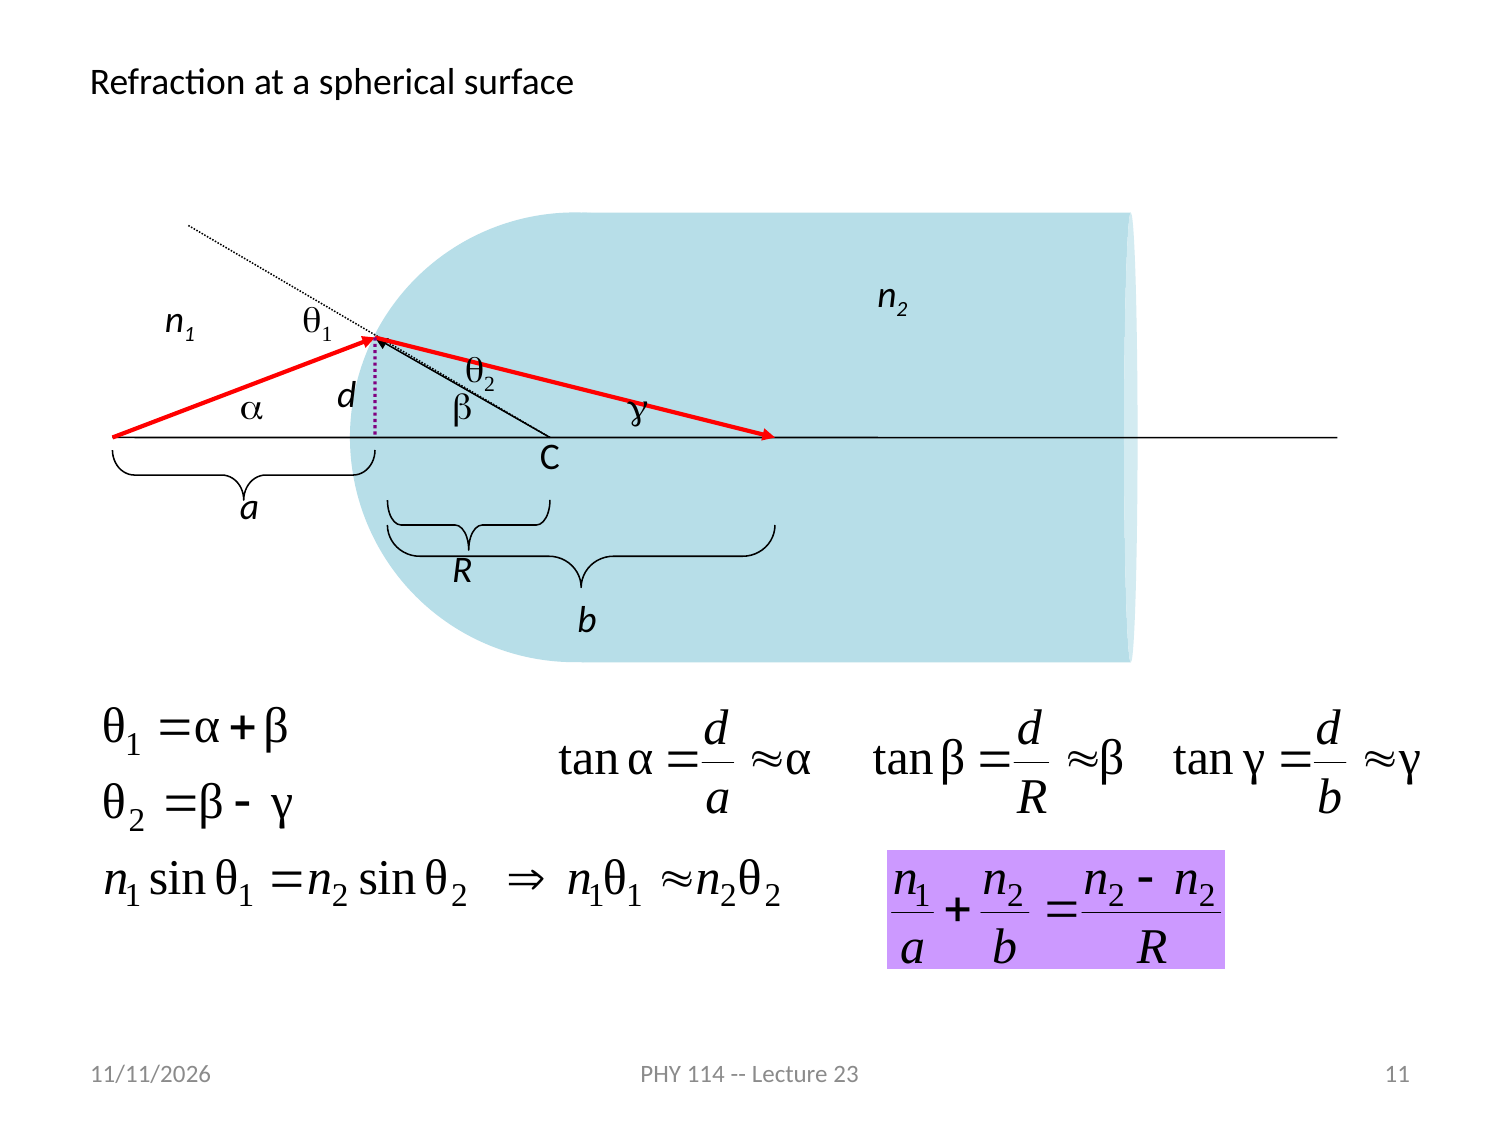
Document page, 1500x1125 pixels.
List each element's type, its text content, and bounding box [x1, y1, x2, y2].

text_box n1 [150, 287, 250, 354]
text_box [887, 849, 1226, 969]
text_box [349, 341, 524, 437]
text_box C [524, 424, 600, 485]
text_box a [224, 374, 300, 435]
footer PHY 114 -- Lecture 23 [512, 1042, 988, 1103]
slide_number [75, 1042, 425, 1103]
text_box [376, 339, 439, 374]
text_box [112, 450, 376, 476]
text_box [99, 699, 786, 913]
text_box b [562, 587, 638, 648]
text_box [591, 212, 1138, 437]
text_box b [437, 374, 513, 435]
text_box q1 [287, 287, 375, 354]
text_box [387, 499, 550, 525]
text_box [688, 415, 775, 441]
text_box g [612, 374, 688, 435]
slide_number 11 [1074, 1042, 1425, 1103]
text_box [387, 525, 775, 587]
text_box R [437, 537, 513, 598]
text_box [584, 438, 1138, 663]
text_box [349, 438, 800, 663]
text_box d [322, 362, 388, 423]
text_box n2 [862, 262, 963, 329]
text_box Refraction at a spherical surface [74, 49, 1425, 110]
text_box [375, 212, 800, 437]
text_box a [224, 474, 300, 535]
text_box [553, 699, 1426, 819]
text_box q2 [449, 337, 538, 404]
